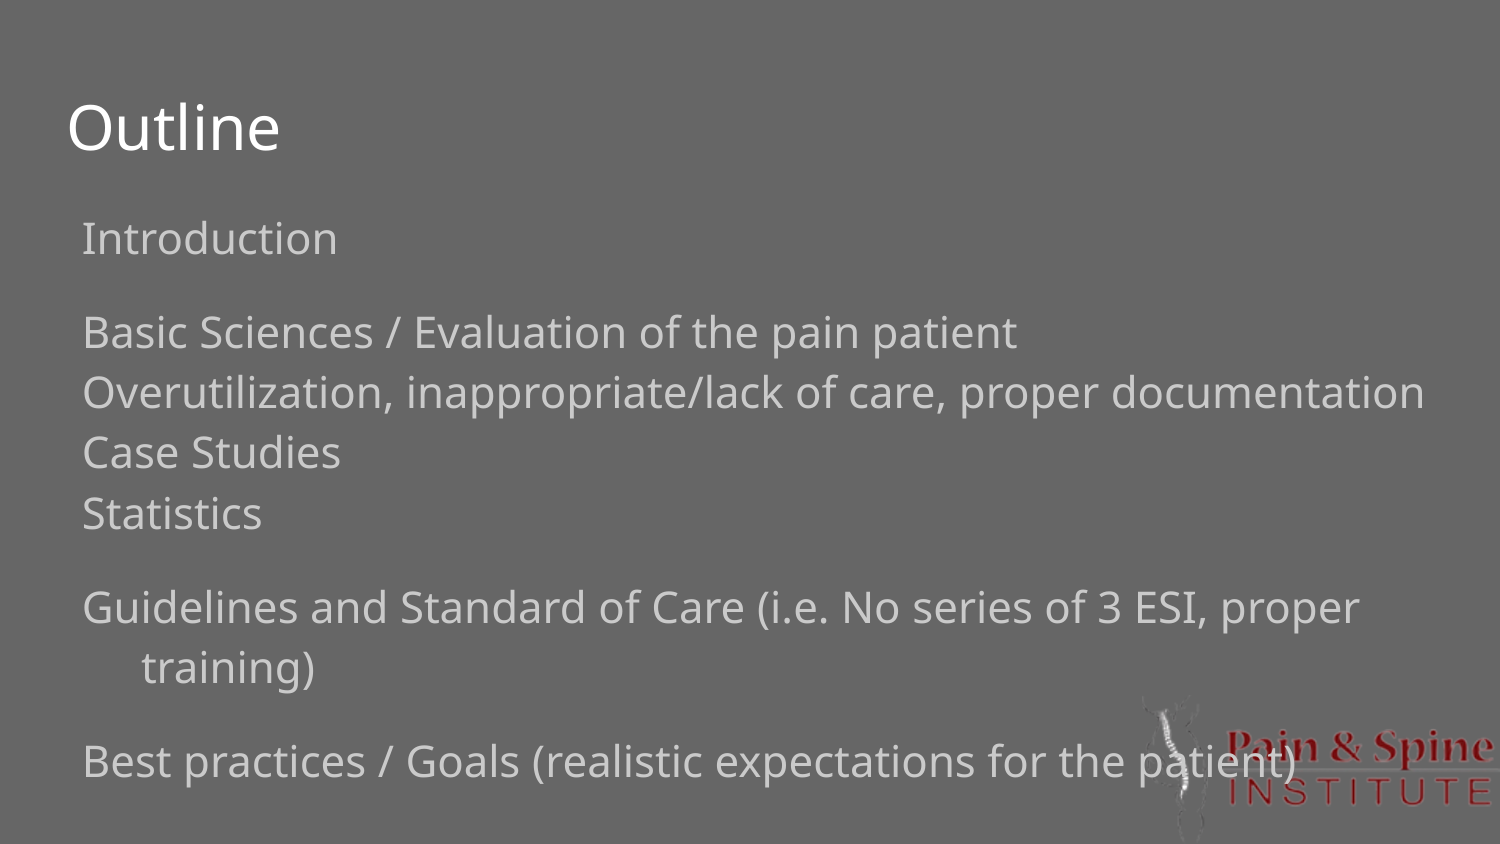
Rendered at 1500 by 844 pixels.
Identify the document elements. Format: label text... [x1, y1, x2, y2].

title Outline [51, 72, 1449, 167]
picture [1142, 695, 1500, 844]
list Introduction Basic Sciences / Evaluation of the pain patient Overutilization, inappropriate/lack of care, proper documentation Case Studies Statistics Guidelines and Standard of Care (i.e. No series of 3 ESI, proper training) Best practices / Goals (realistic expectations for the patient) [51, 188, 1449, 749]
